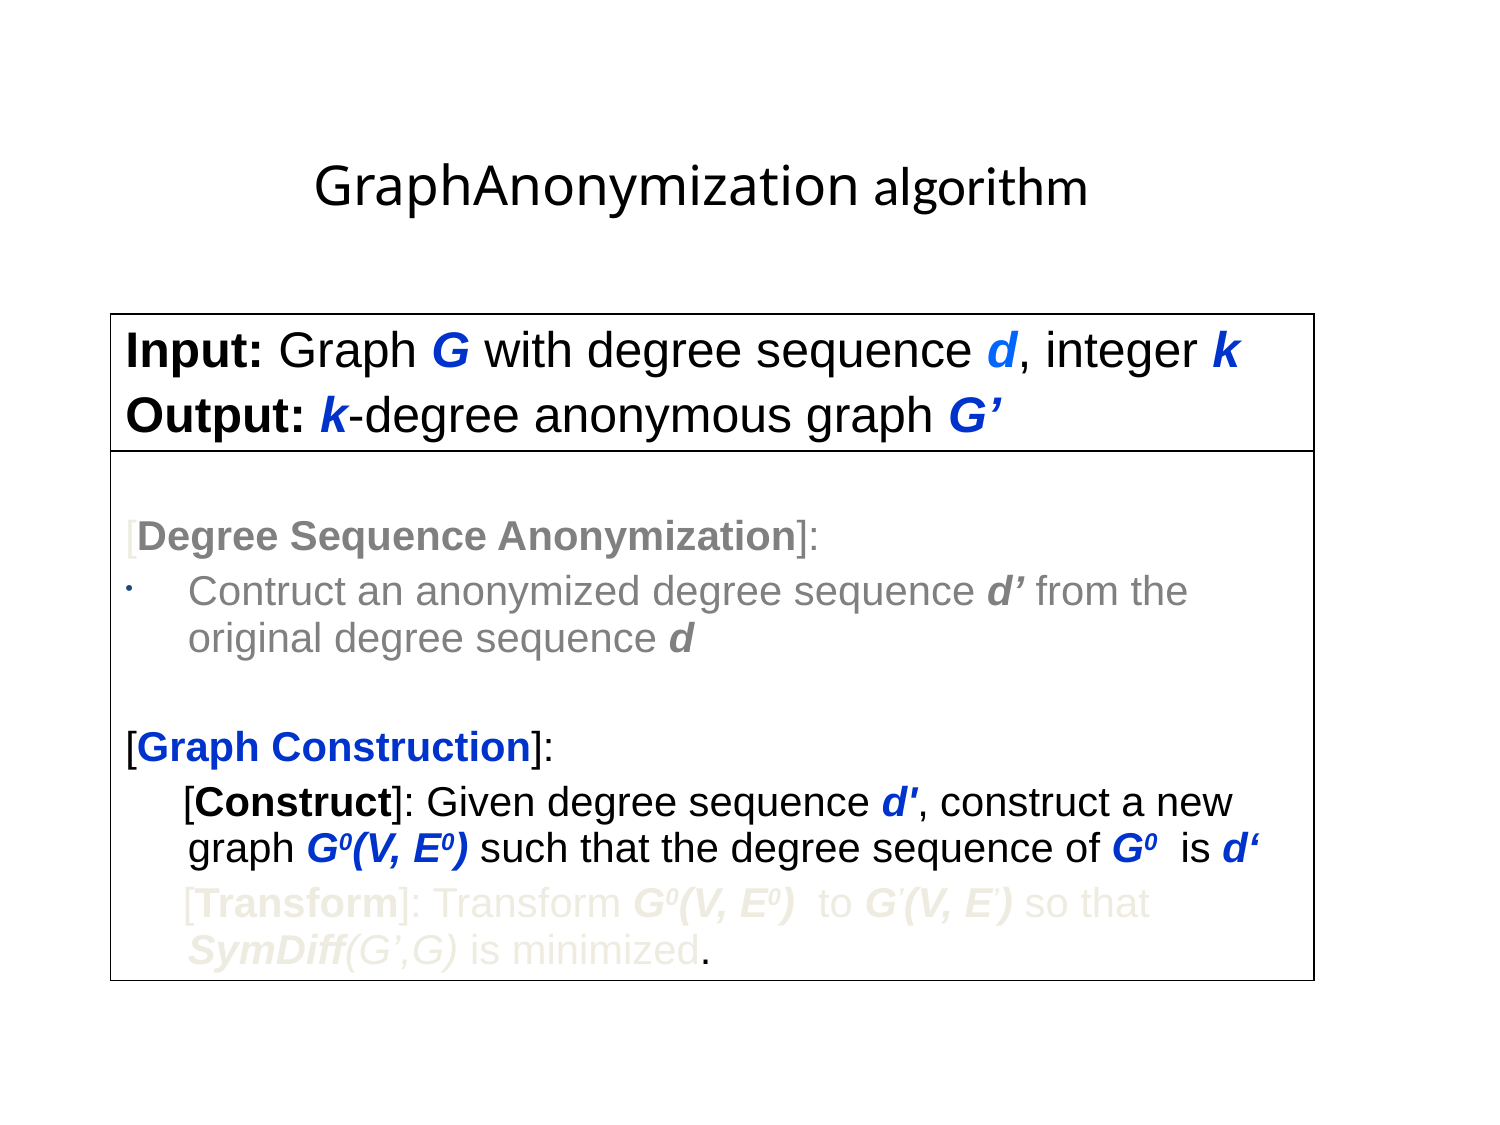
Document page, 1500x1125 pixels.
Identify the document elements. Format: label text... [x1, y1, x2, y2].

title GraphAnonymization algorithm [25, 142, 1378, 225]
table_header Input: Graph G with degree sequence d, integer k Output: k-degree anonymous graph G’ [111, 315, 1313, 450]
table_cell [Degree Sequence Anonymization]: Contruct an anonymized degree sequence d’ from the original degree sequence d [Graph Construction]: [Construct]: Given degree sequence d', construct a new graph G0(V, E0) such that the degree sequence of G0 is d‘ [Transform]: Transform G0(V, E0) to G’(V, E’) so that SymDiff(G’,G) is minimized. [111, 452, 1313, 980]
